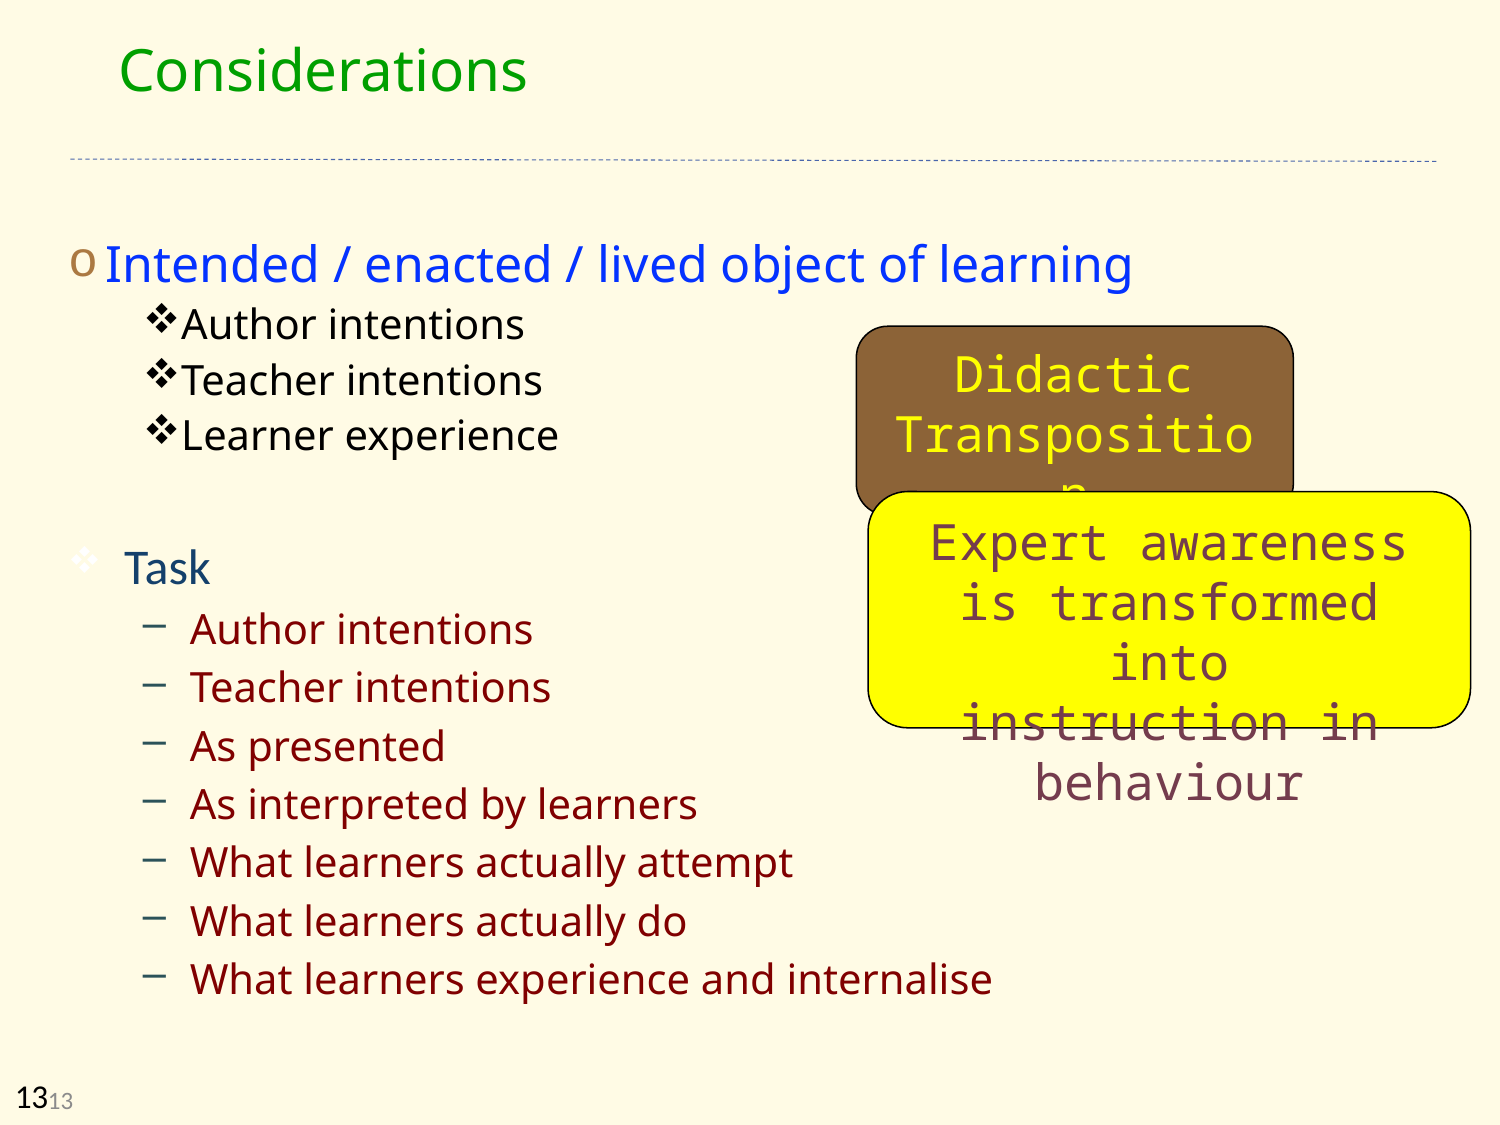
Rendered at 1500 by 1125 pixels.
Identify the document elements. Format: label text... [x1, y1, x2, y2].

text_box Task Author intentions Teacher intentions As presented As interpreted by learners What learners actually attempt What learners actually do What learners experience and internalise [53, 527, 1058, 1012]
title Considerations [103, 25, 1397, 128]
slide_number 13 [0, 1069, 89, 1125]
text_box Expert awareness is transformed into instruction in behaviour [868, 491, 1471, 728]
text_box Didactic Transposition [856, 326, 1294, 511]
list Intended / enacted / lived object of learning Author intentions Teacher intentions Learner experience [53, 231, 1436, 527]
